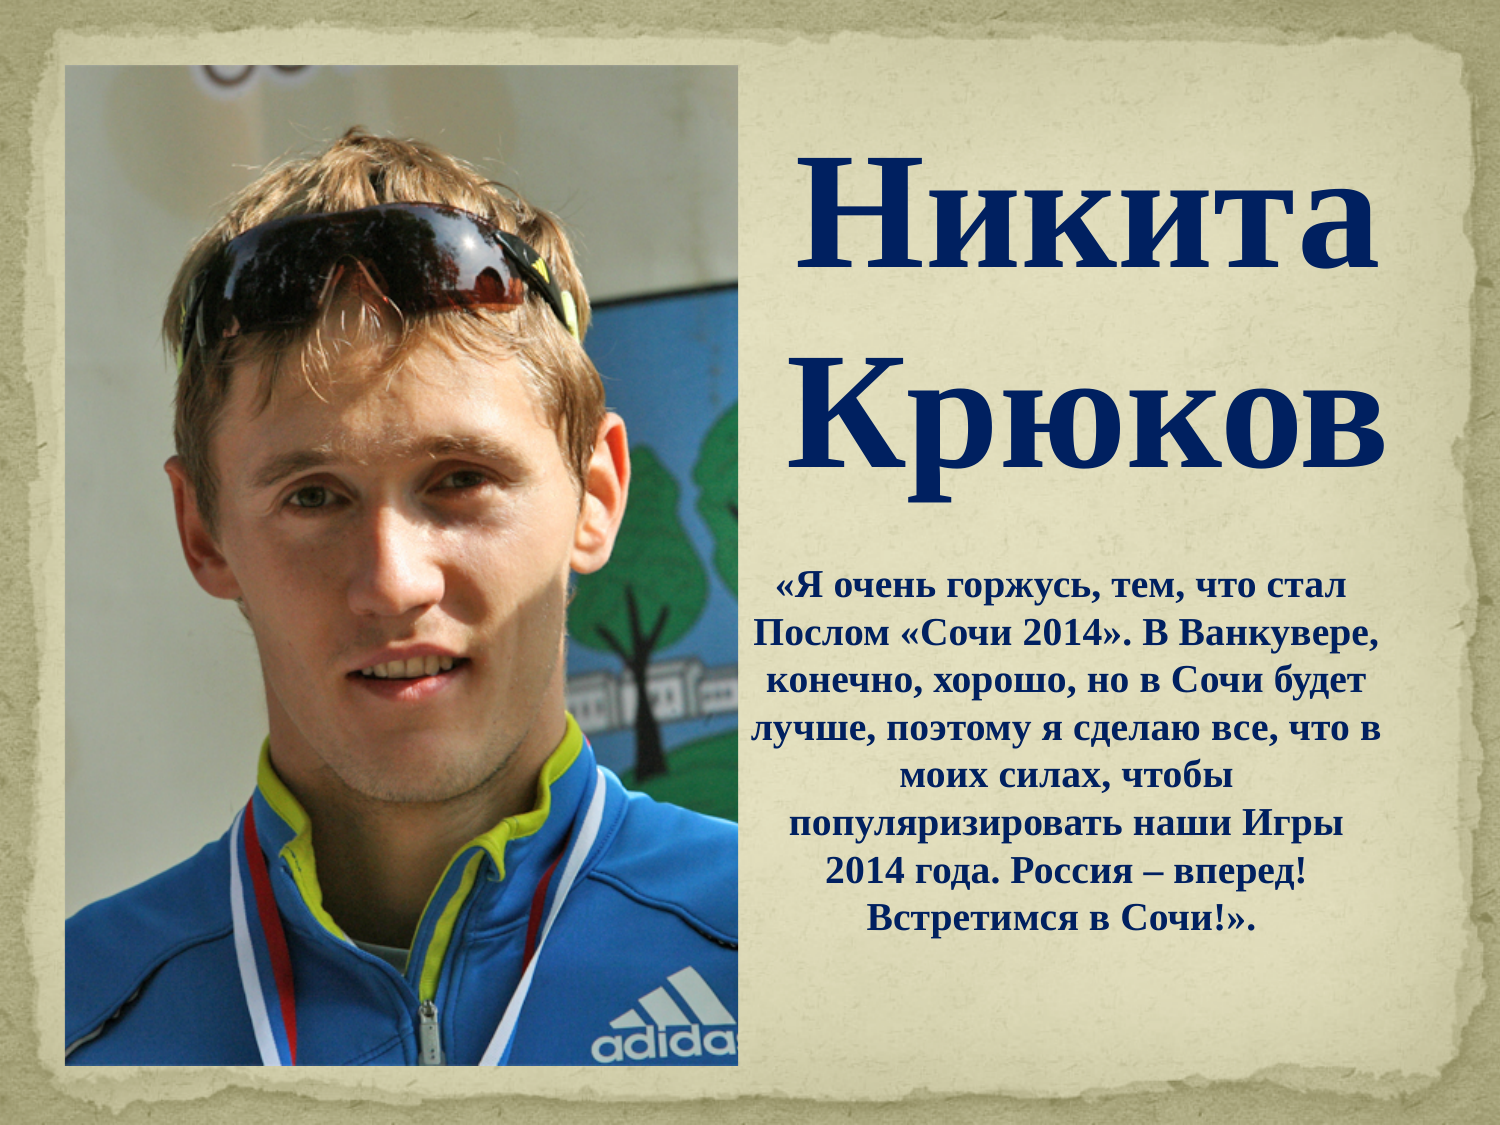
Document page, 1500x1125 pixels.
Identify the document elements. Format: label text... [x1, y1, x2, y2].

text_box Никита Крюков [748, 93, 1406, 509]
picture [64, 65, 739, 1066]
list «Я очень горжусь, тем, что стал Послом «Сочи 2014». В Ванкувере, конечно, хорошо, но в Сочи будет лучше, поэтому я сделаю все, что в моих силах, чтобы популяризировать наши Игры 2014 года. Россия – вперед! Встретимся в Сочи!». [748, 550, 1402, 1034]
